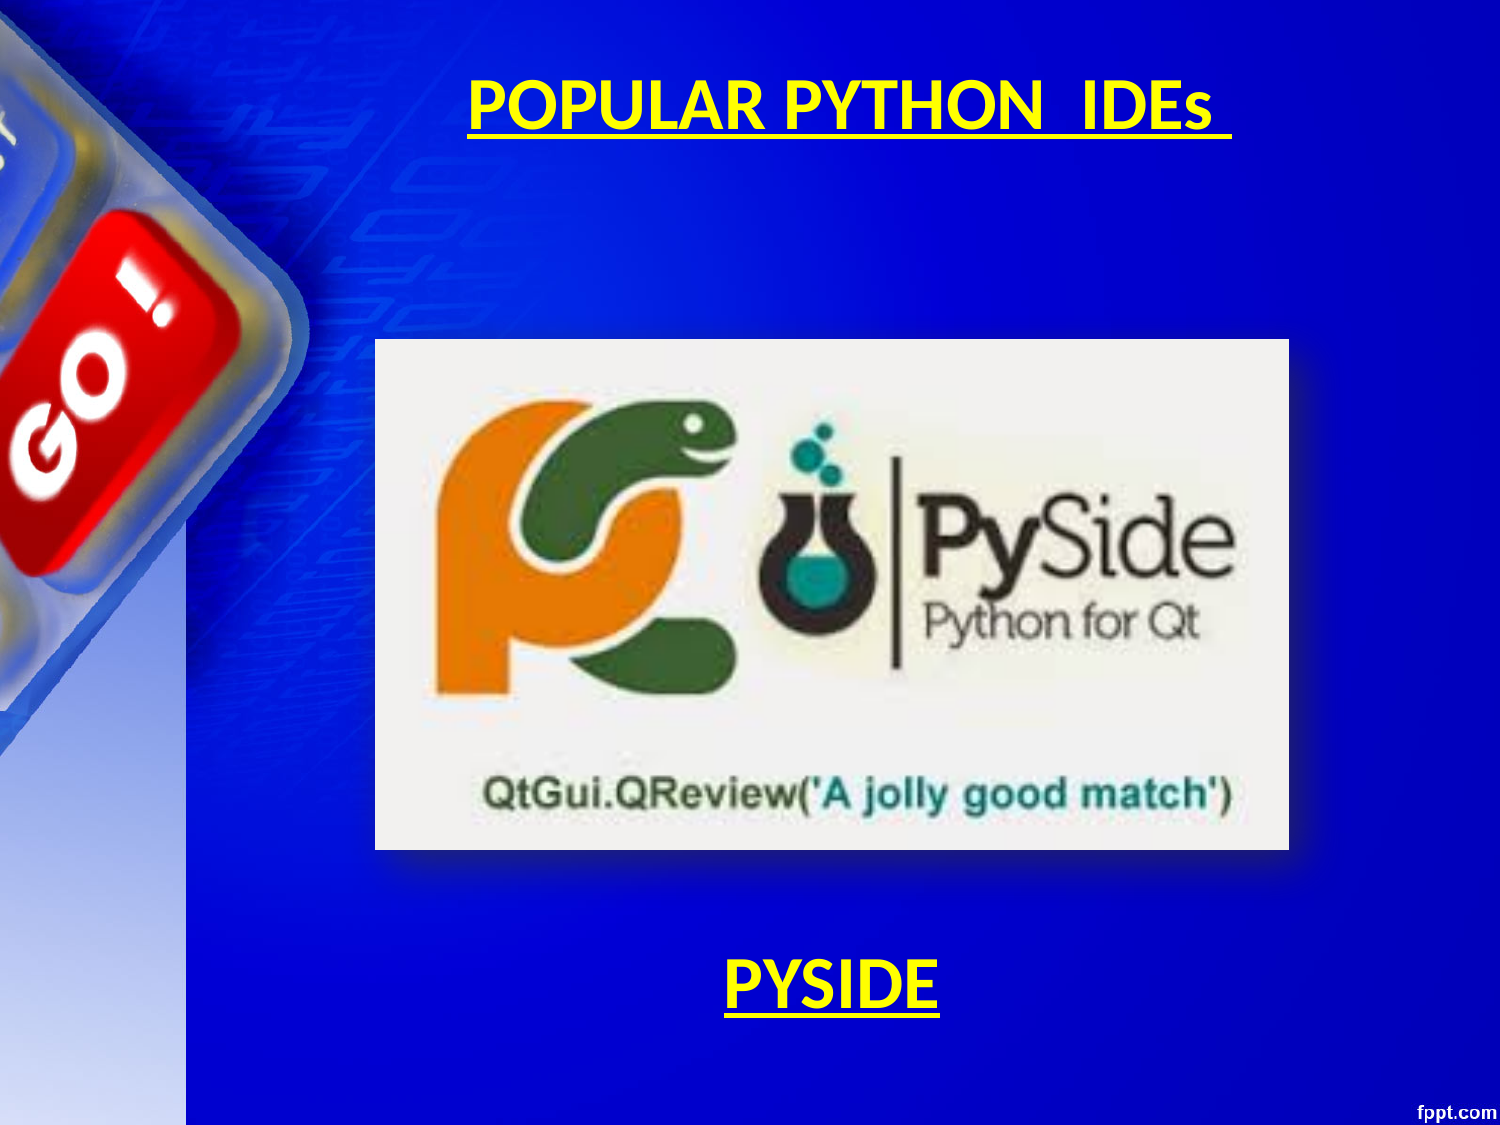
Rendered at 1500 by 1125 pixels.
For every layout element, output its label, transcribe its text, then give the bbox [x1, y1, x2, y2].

text_box PYSIDE [339, 914, 1325, 1043]
title POPULAR PYTHON IDEs [316, 35, 1383, 164]
picture [0, 0, 1500, 1125]
